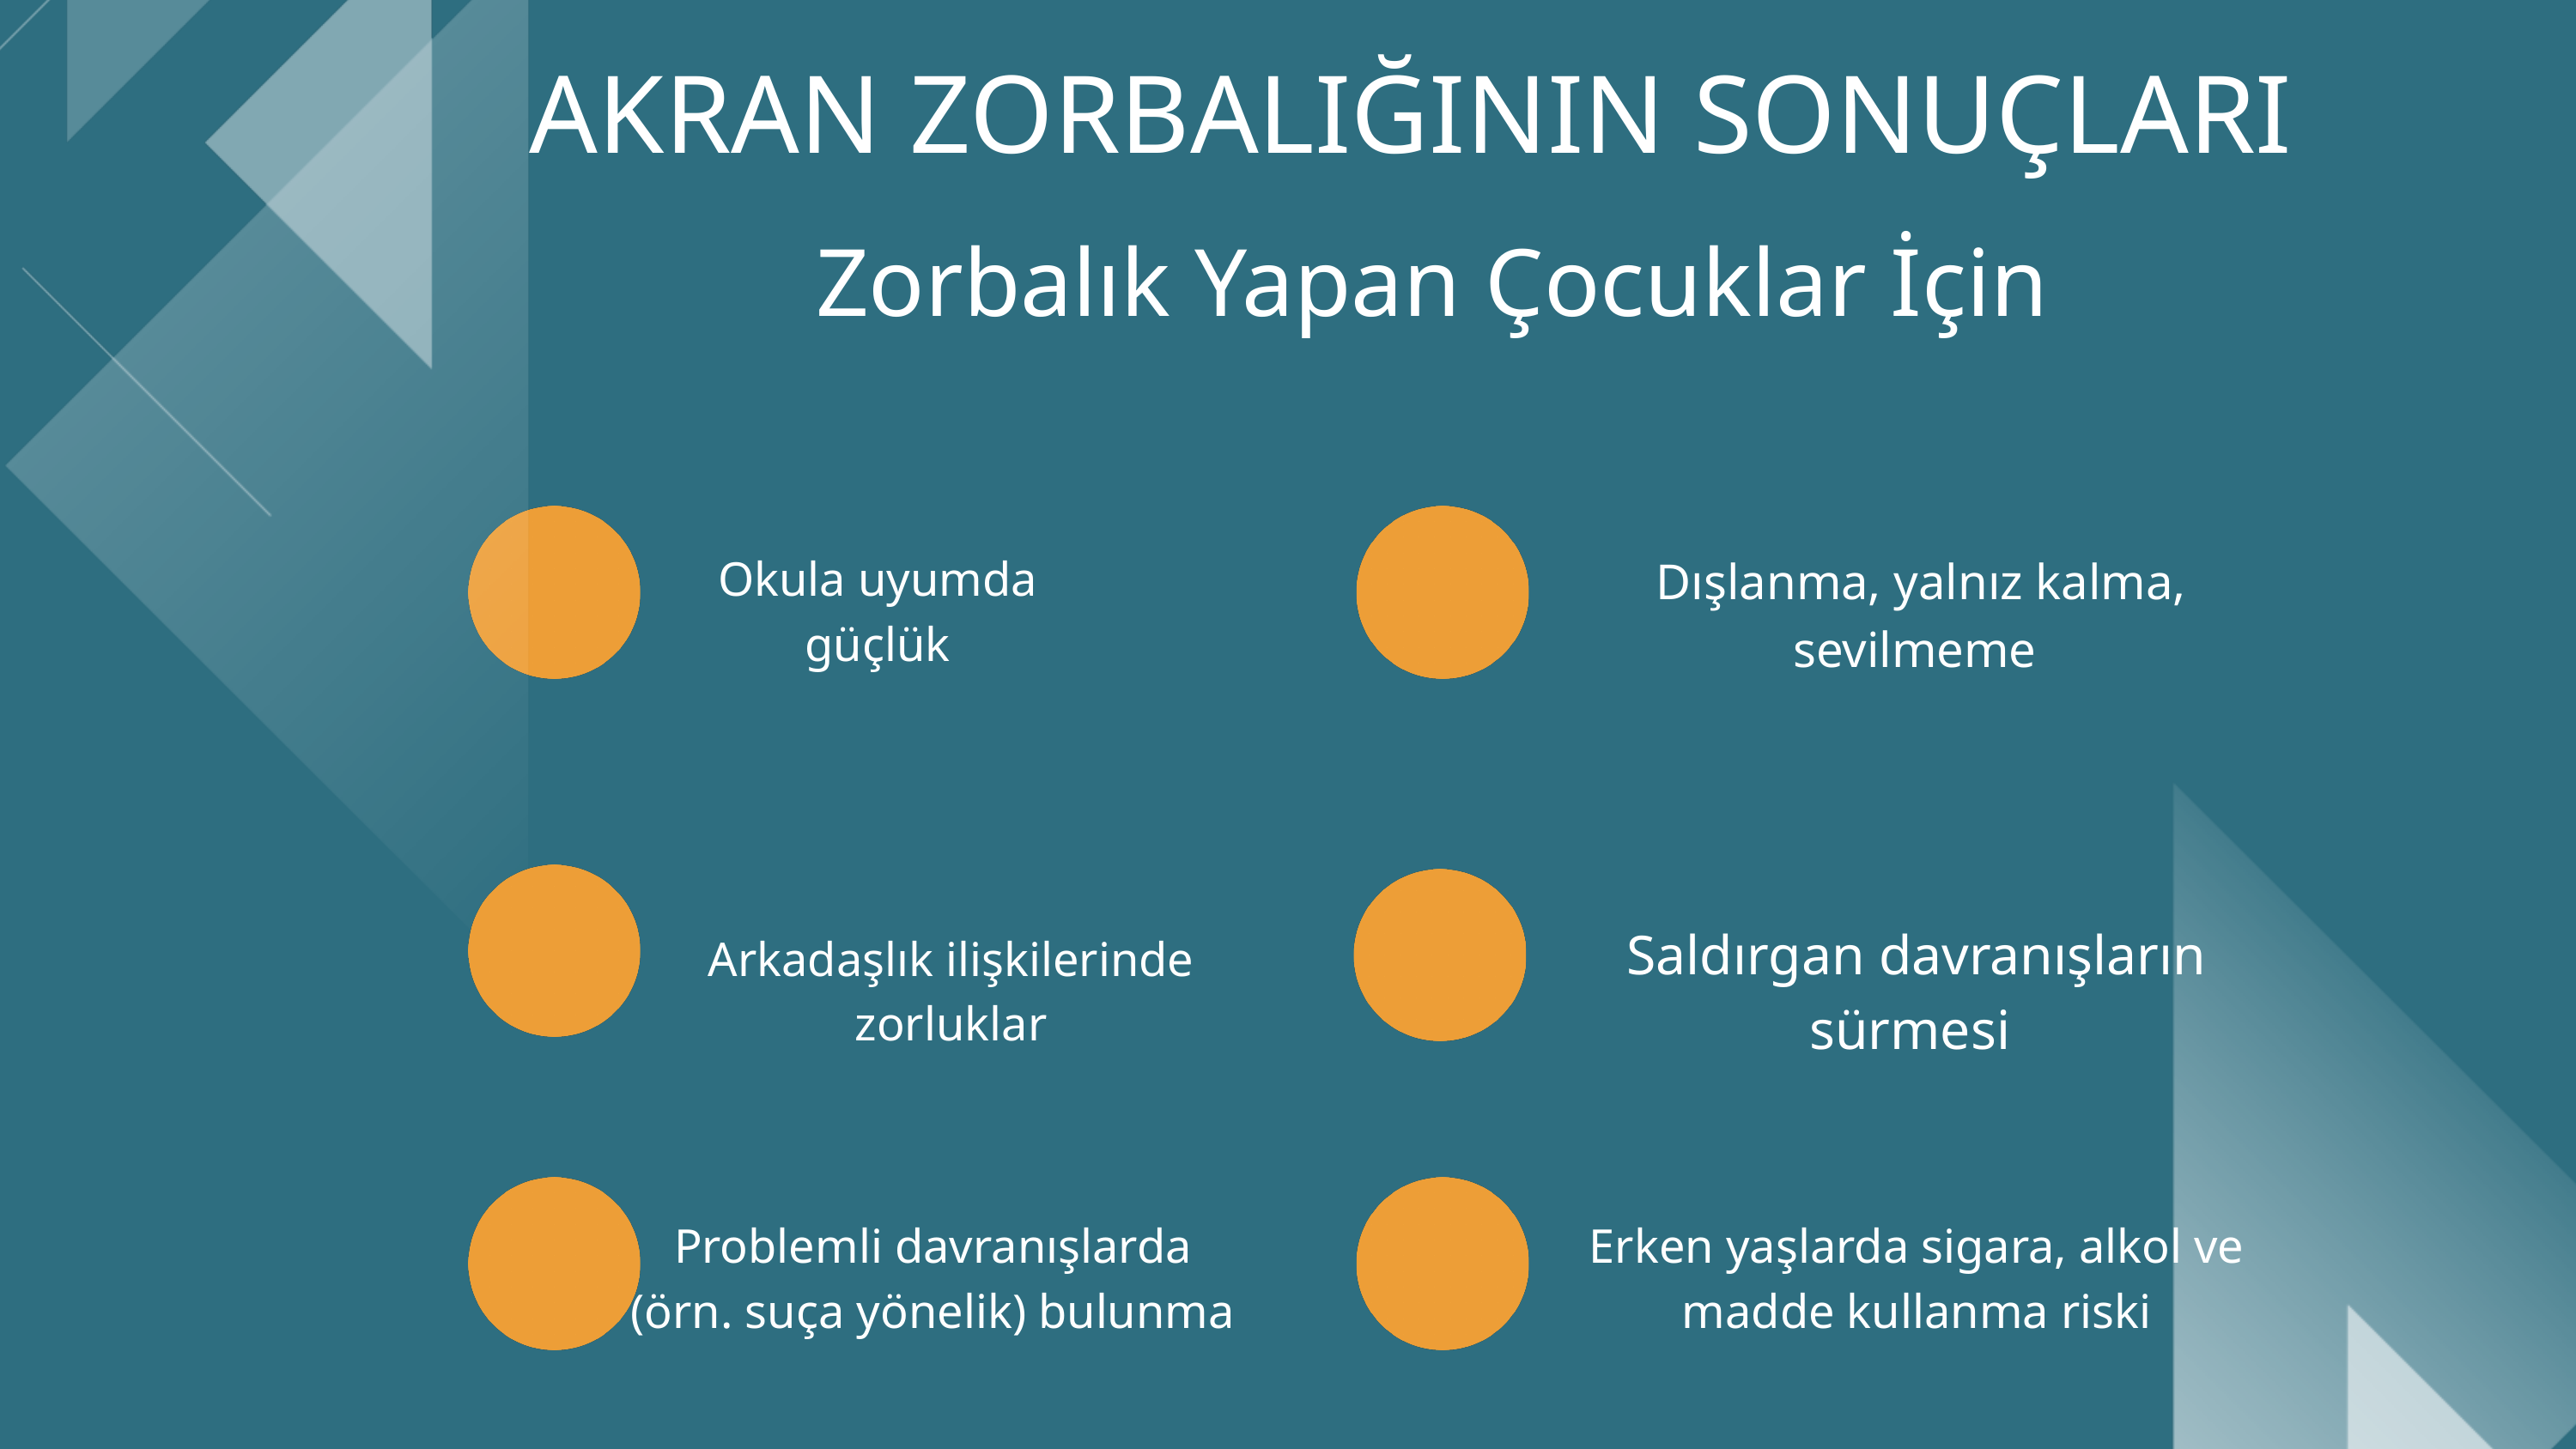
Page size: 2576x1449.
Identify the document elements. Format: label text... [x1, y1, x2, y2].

text_box AKRAN ZORBALIĞININ SONUÇLARI [325, 45, 2498, 176]
text_box Dışlanma, yalnız kalma, sevilmeme [1553, 542, 2276, 677]
text_box [0, 0, 531, 983]
text_box Arkadaşlık ilişkilerinde zorluklar [642, 920, 1260, 1051]
text_box Saldırgan davranışların sürmesi [1553, 910, 2281, 1061]
text_box Problemli davranışlarda (örn. suça yönelik) bulunma [618, 1207, 1248, 1337]
text_box [1356, 1177, 1529, 1350]
text_box [531, 506, 641, 679]
text_box Erken yaşlarda sigara, alkol ve madde kullanma riski [1530, 1207, 2304, 1337]
text_box [468, 1177, 641, 1350]
text_box [468, 864, 641, 1037]
text_box Okula uyumda güçlük [657, 540, 1098, 671]
text_box [1356, 506, 1529, 679]
text_box [1353, 869, 1527, 1041]
text_box [2126, 732, 2576, 1449]
text_box Zorbalık Yapan Çocuklar İçin [589, 204, 2276, 336]
